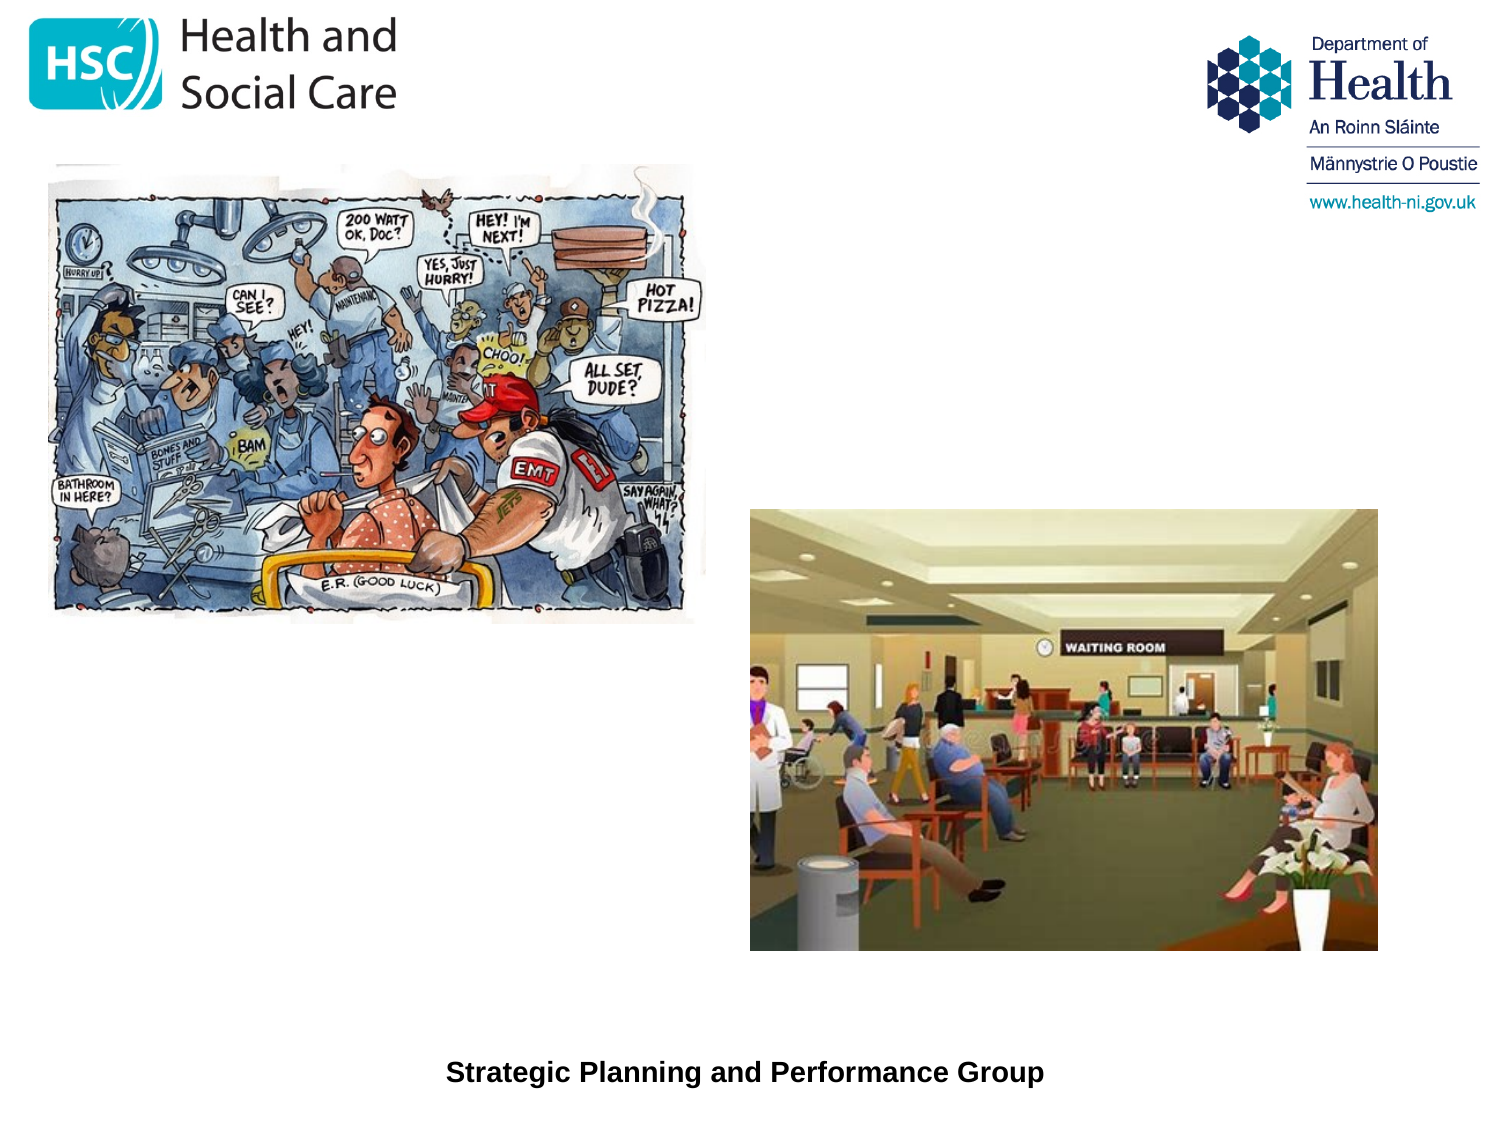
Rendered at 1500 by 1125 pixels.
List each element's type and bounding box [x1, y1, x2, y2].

picture [47, 164, 706, 625]
picture [749, 509, 1378, 952]
picture [17, 10, 404, 117]
picture [1186, 10, 1500, 232]
